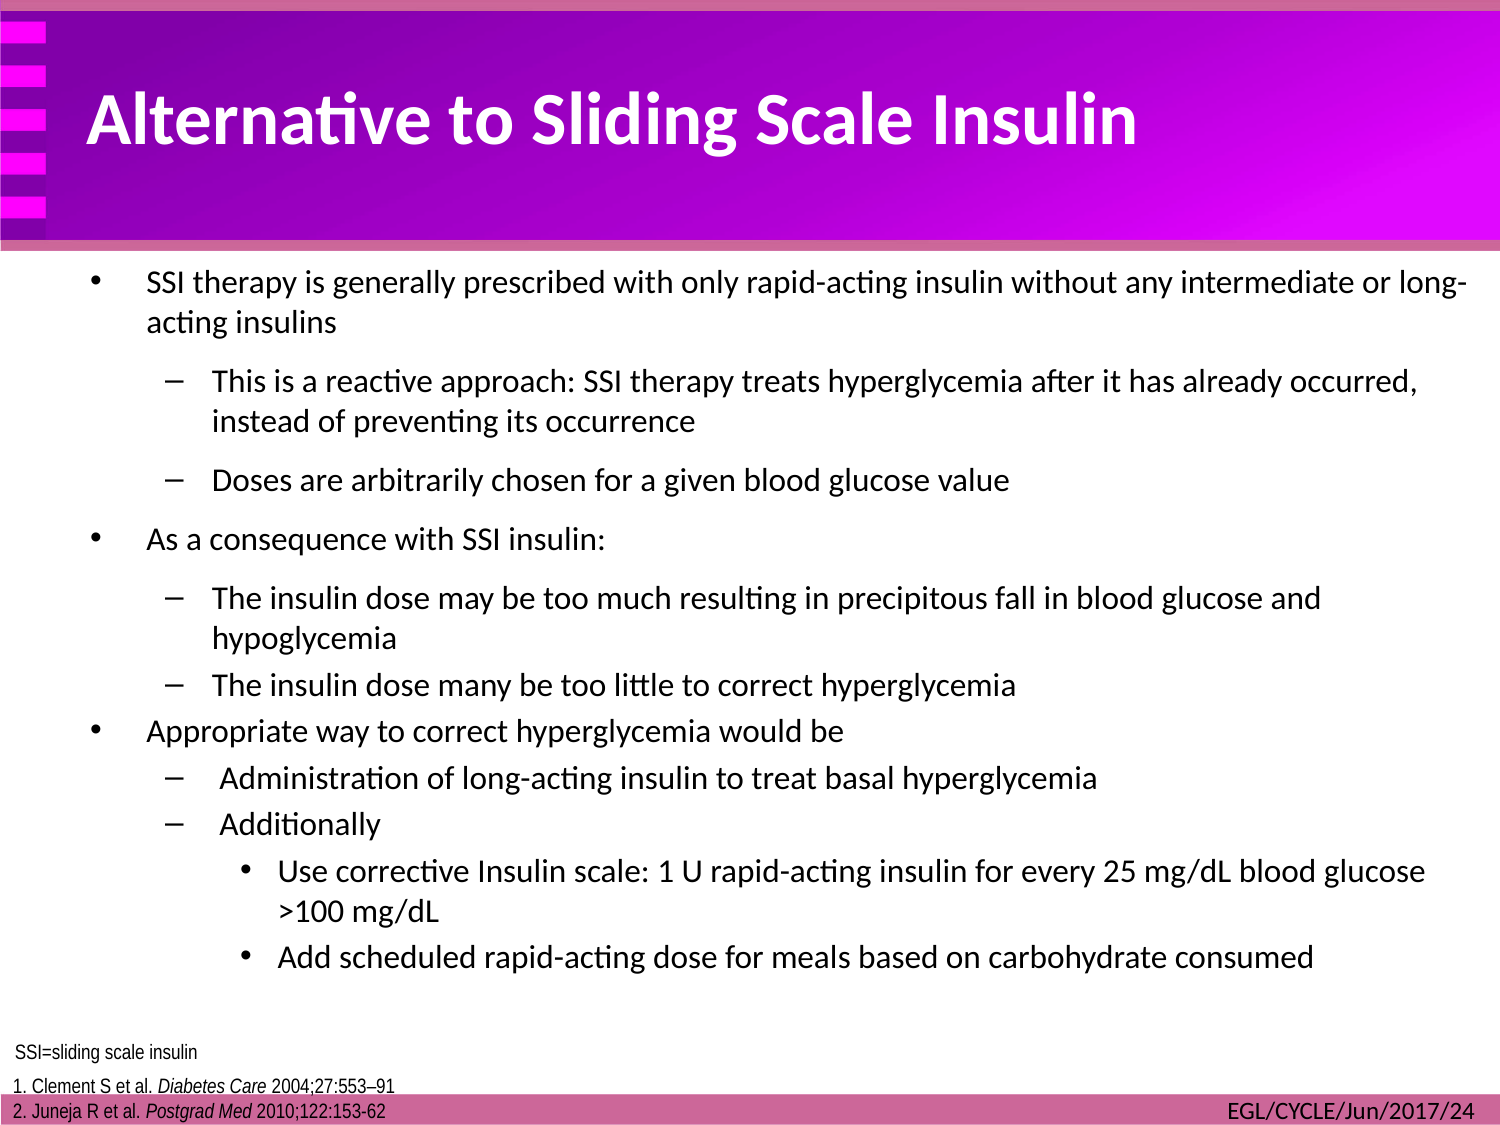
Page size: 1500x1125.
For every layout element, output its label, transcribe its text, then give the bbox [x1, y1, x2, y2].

text_box SSI=sliding scale insulin [0, 1031, 261, 1071]
picture [0, 0, 1500, 1031]
text_box EGL/CYCLE/Jun/2017/24 [1212, 1087, 1500, 1125]
text_box 1. Clement S et al. Diabetes Care 2004;27:553–91 2. Juneja R et al. Postgrad Med 2010;122:153-62 [0, 1065, 411, 1125]
list SSI therapy is generally prescribed with only rapid-acting insulin without any intermediate or long-acting insulins This is a reactive approach: SSI therapy treats hyperglycemia after it has already occurred, instead of preventing its occurrence Doses are arbitrarily chosen for a given blood glucose value As a consequence with SSI insulin: The insulin dose may be too much resulting in precipitous fall in blood glucose and hypoglycemia The insulin dose many be too little to correct hyperglycemia Appropriate way to correct hyperglycemia would be Administration of long-acting insulin to treat basal hyperglycemia Additionally Use corrective Insulin scale: 1 U rapid-acting insulin for every 25 mg/dL blood glucose >100 mg/dL Add scheduled rapid-acting dose for meals based on carbohydrate consumed [75, 253, 1500, 1032]
picture [261, 1032, 1500, 1125]
title Alternative to Sliding Scale Insulin [71, 2, 1398, 228]
